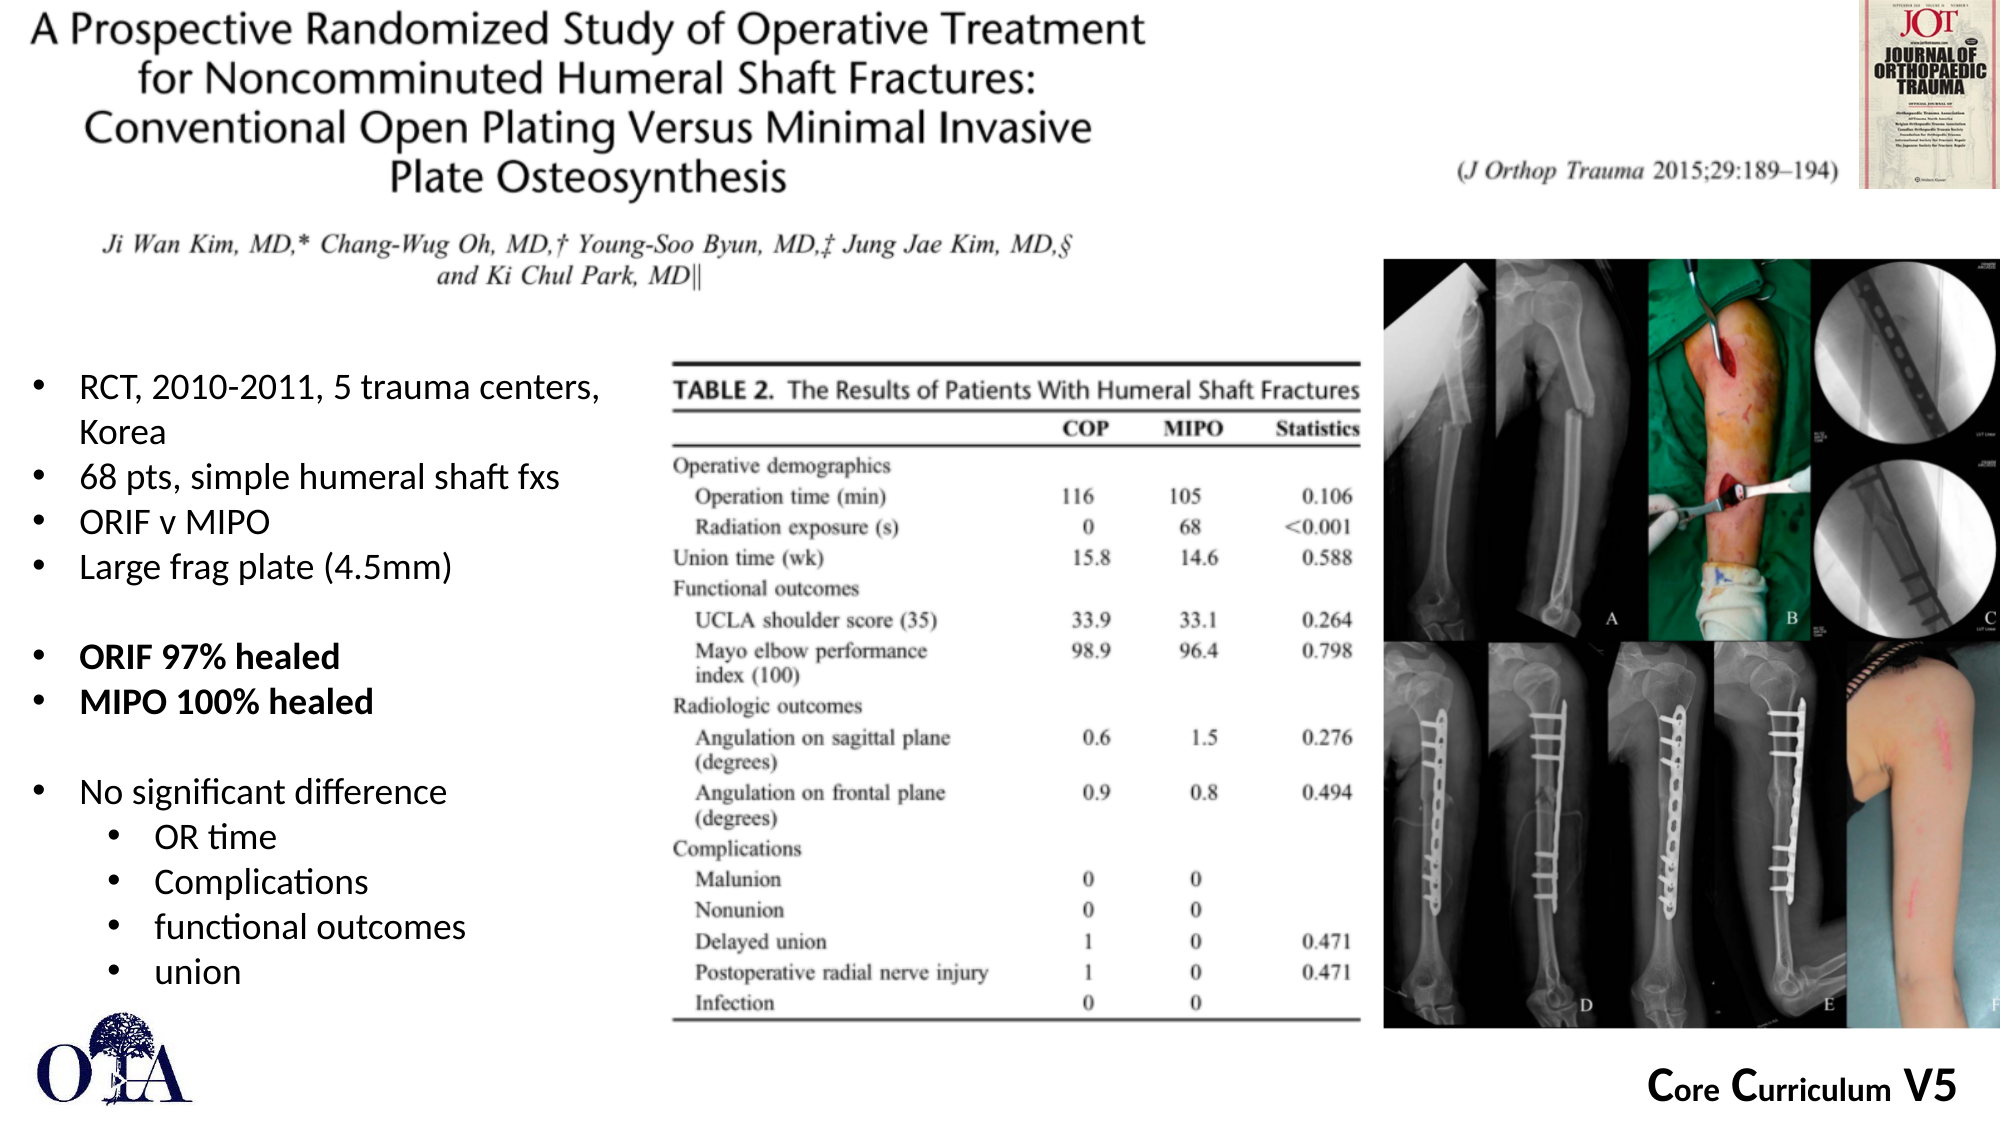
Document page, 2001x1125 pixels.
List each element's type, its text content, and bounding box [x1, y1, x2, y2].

text_box RCT, 2010-2011, 5 trauma centers, Korea 68 pts, simple humeral shaft fxs ORIF v MIPO Large frag plate (4.5mm) ORIF 97% healed MIPO 100% healed No significant difference OR time Complications functional outcomes union [17, 354, 647, 1000]
picture [1447, 148, 1845, 194]
picture [1381, 258, 2000, 1029]
picture [666, 354, 1372, 1029]
picture [28, 1010, 200, 1108]
picture [1859, 0, 2000, 189]
picture [27, 0, 1164, 297]
